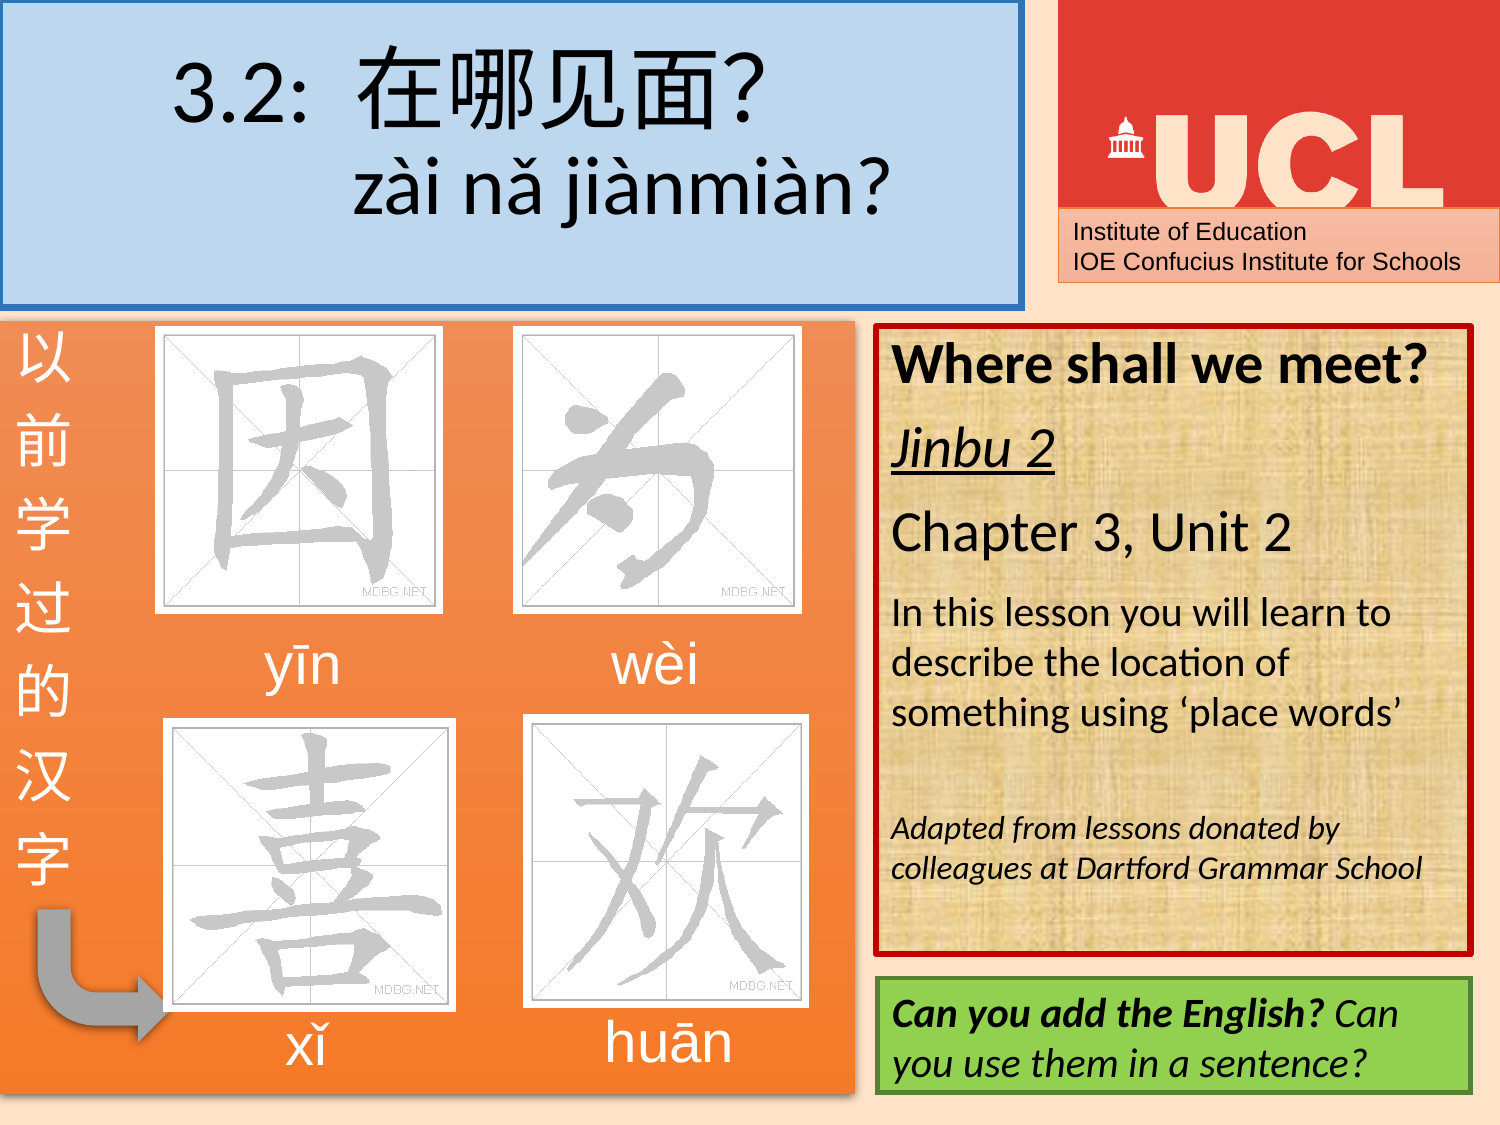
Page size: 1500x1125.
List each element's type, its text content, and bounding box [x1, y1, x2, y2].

picture [155, 326, 443, 614]
text_box 以 前 学 过 的 汉 字 [0, 321, 855, 1094]
text_box huān [553, 1008, 786, 1082]
text_box Institute of Education IOE Confucius Institute for Schools [1058, 209, 1500, 283]
text_box Can you add the English? Can you use them in a sentence? [877, 977, 1471, 1093]
picture [163, 718, 456, 1012]
text_box Where shall we meet? Jinbu 2 Chapter 3, Unit 2 In this lesson you will learn to describe the location of something using ‘place words’ Adapted from lessons donated by colleagues at Dartford Grammar School [876, 326, 1471, 955]
text_box xǐ [190, 1012, 422, 1085]
text_box [37, 909, 169, 1043]
picture [523, 714, 810, 1008]
text_box yīn [187, 618, 420, 704]
text_box 3.2: 在哪见面？ zài nǎ jiànmiàn? [0, 0, 1023, 308]
picture [1058, 0, 1500, 209]
text_box wèi [539, 618, 772, 704]
picture [513, 326, 802, 614]
